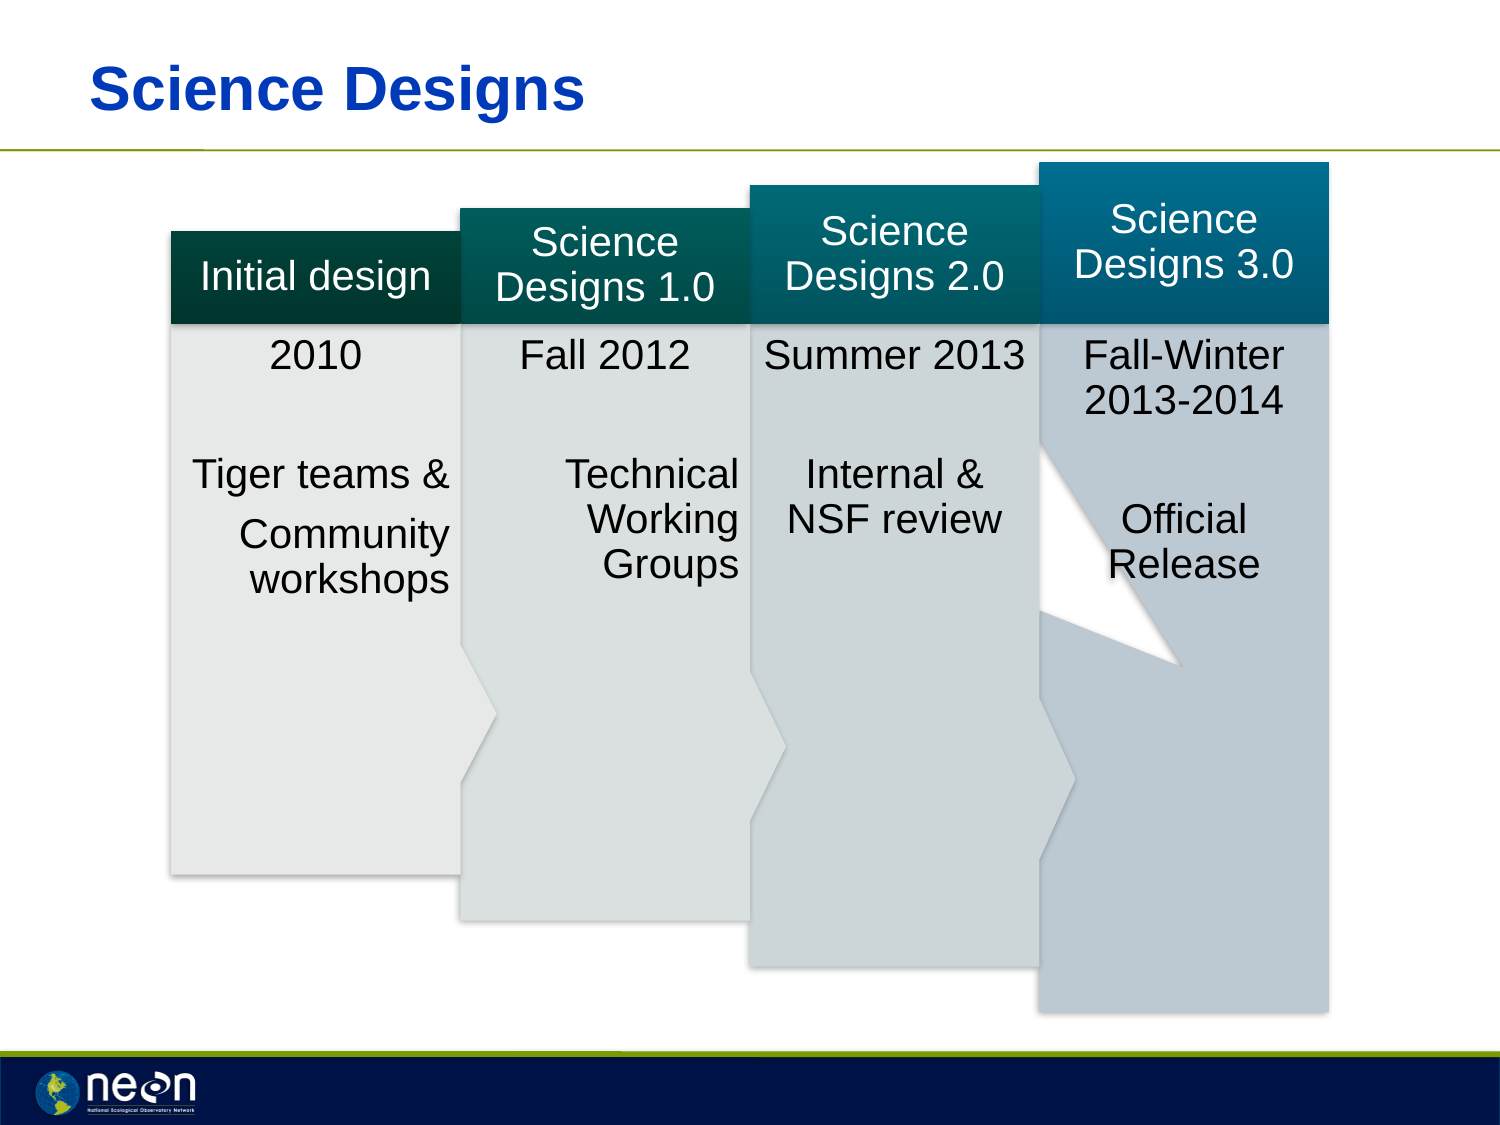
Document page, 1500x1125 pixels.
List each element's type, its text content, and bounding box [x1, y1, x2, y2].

title Science Designs [75, 1, 1425, 130]
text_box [24, 162, 1476, 1013]
picture [35, 1068, 196, 1118]
